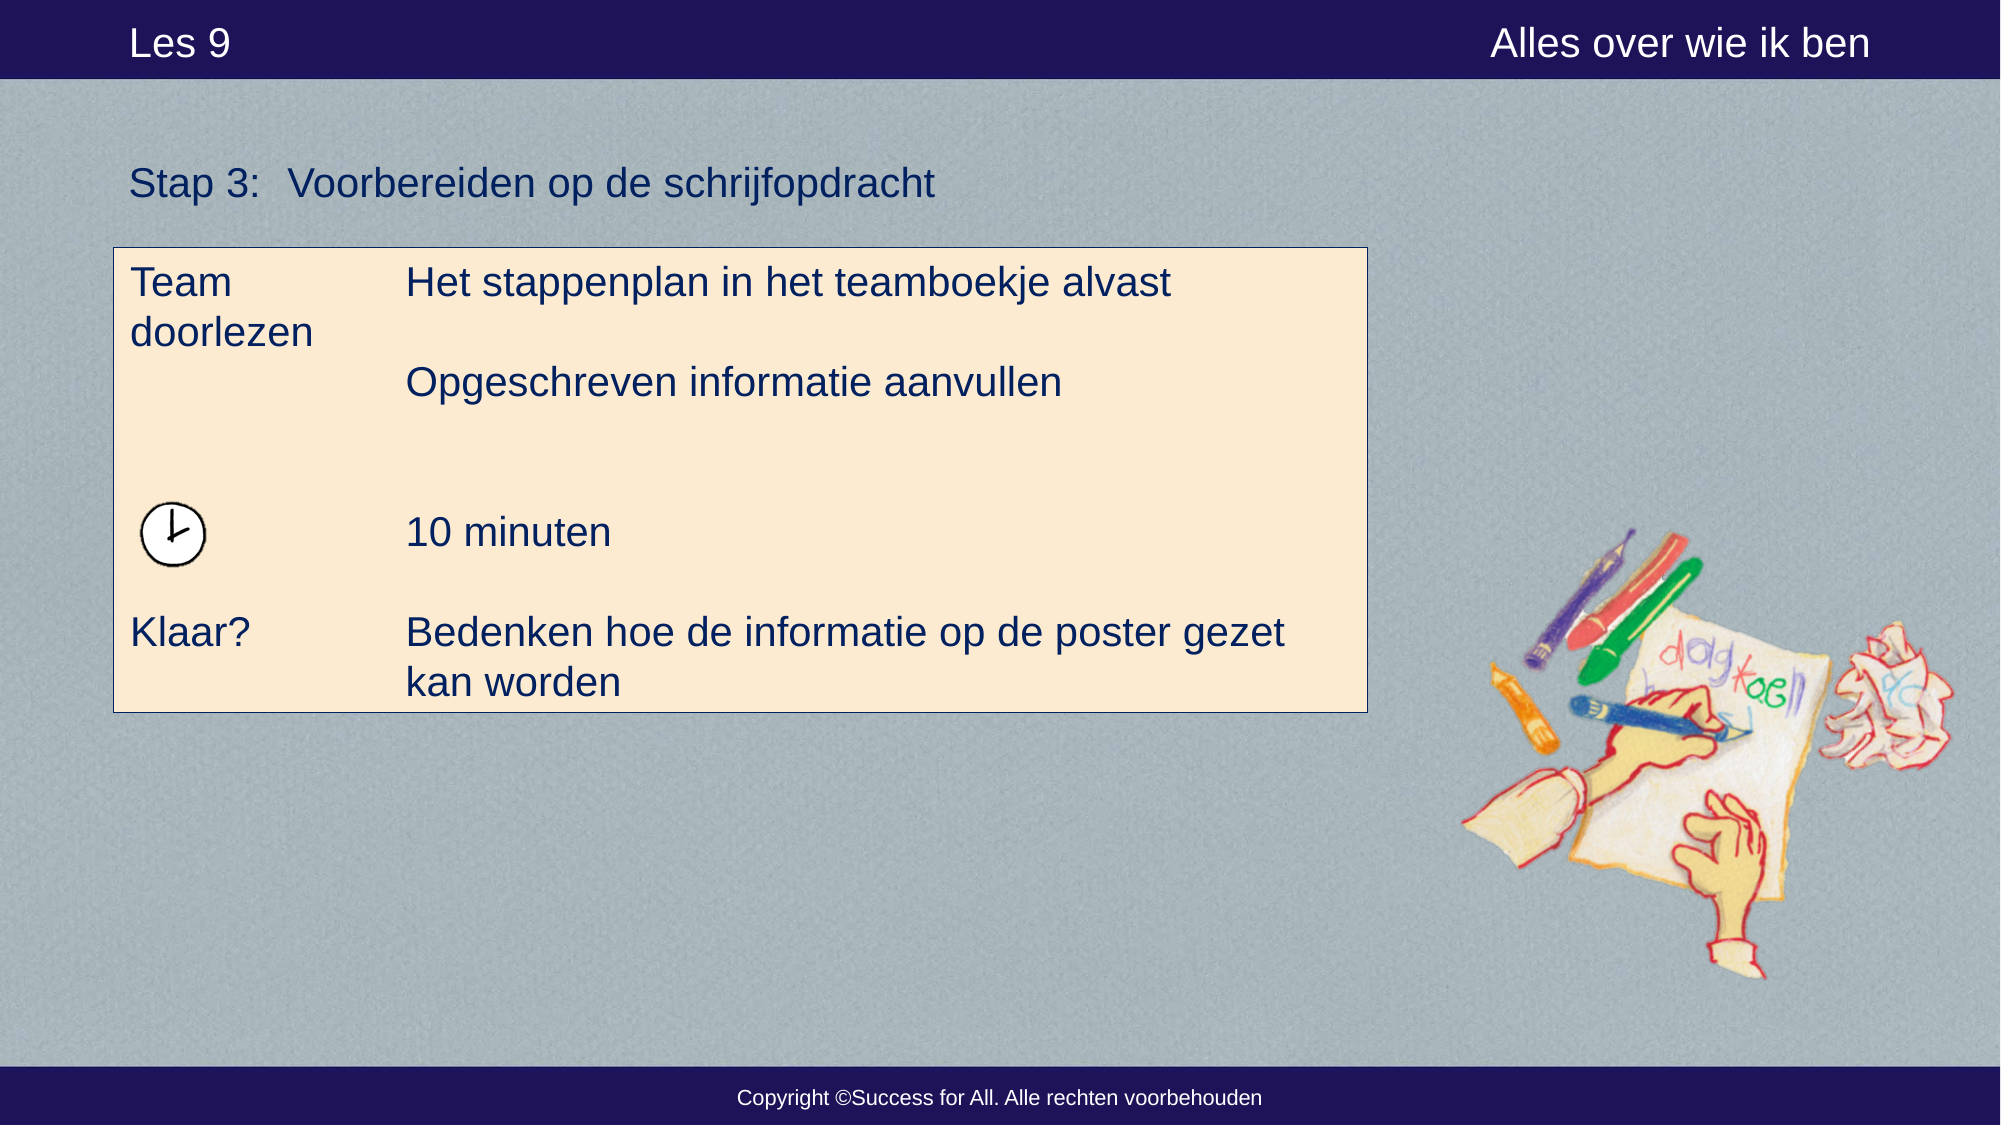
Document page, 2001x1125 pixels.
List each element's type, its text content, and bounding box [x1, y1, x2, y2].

text_box Alles over wie ik ben [999, 8, 1886, 73]
picture [0, 0, 2001, 1125]
text_box Team Het stappenplan in het teamboekje alvast doorlezen Opgeschreven informatie aanvullen 10 minuten Klaar? Bedenken hoe de informatie op de poster gezet kan worden [113, 247, 1368, 713]
text_box Copyright ©Success for All. Alle rechten voorbehouden [0, 1076, 2000, 1125]
text_box Les 9 [114, 8, 354, 73]
text_box Stap 3: Voorbereiden op de schrijfopdracht [113, 148, 1301, 214]
